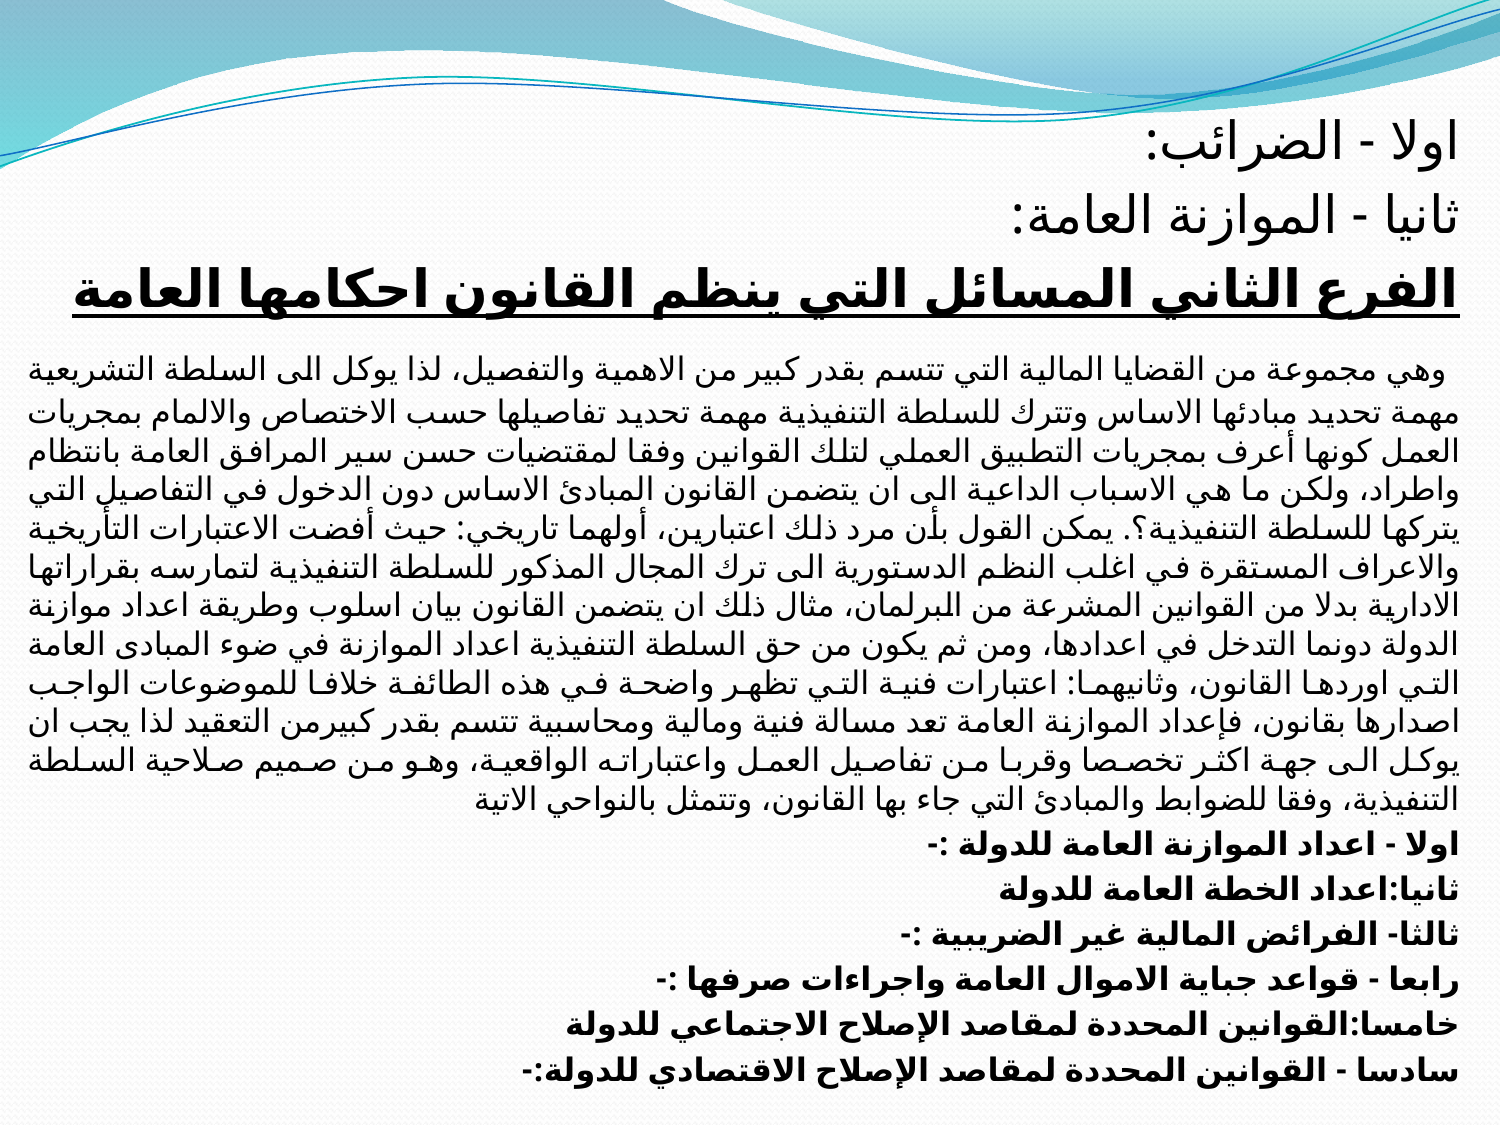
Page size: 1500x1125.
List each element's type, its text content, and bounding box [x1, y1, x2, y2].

list اولا - الضرائب: ثانيا - الموازنة العامة: الفرع الثاني المسائل التي ينظم القانون احكامها العامة وهي مجموعة من القضايا المالية التي تتسم بقدر كبير من الاهمية والتفصيل، لذا يوكل الى السلطة التشريعية مهمة تحديد مبادئها الاساس وتترك للسلطة التنفيذية مهمة تحديد تفاصيلها حسب الاختصاص والالمام بمجريات العمل كونها أعرف بمجريات التطبيق العملي لتلك القوانين وفقا لمقتضيات حسن سير المرافق العامة بانتظام واطراد، ولكن ما هي الاسباب الداعية الى ان يتضمن القانون المبادئ الاساس دون الدخول في التفاصيل التي يتركها للسلطة التنفيذية؟. يمكن القول بأن مرد ذلك اعتبارين، أولهما تاريخي: حيث أفضت الاعتبارات التأريخية والاعراف المستقرة في اغلب النظم الدستورية الى ترك المجال المذكور للسلطة التنفيذية لتمارسه بقراراتها الادارية بدلا من القوانين المشرعة من البرلمان، مثال ذلك ان يتضمن القانون بيان اسلوب وطريقة اعداد موازنة الدولة دونما التدخل في اعدادها، ومن ثم يكون من حق السلطة التنفيذية اعداد الموازنة في ضوء المبادى العامة التي اوردها القانون، وثانيهما: اعتبارات فنية التي تظهر واضحة في هذه الطائفة خلافا للموضوعات الواجب اصدارها بقانون، فإعداد الموازنة العامة تعد مسالة فنية ومالية ومحاسبية تتسم بقدر كبيرمن التعقيد لذا يجب ان يوكل الى جهة اكثر تخصصا وقربا من تفاصيل العمل واعتباراته الواقعية، وهو من صميم صلاحية السلطة التنفيذية، وفقا للضوابط والمبادئ التي جاء بها القانون، وتتمثل بالنواحي الاتية اولا - اعداد الموازنة العامة للدولة :- ثانيا:اعداد الخطة العامة للدولة ثالثا- الفرائض المالية غير الضريبية :- رابعا - قواعد جباية الاموال العامة واجراءات صرفها :- خامسا:القوانين المحددة لمقاصد الإصلاح الاجتماعي للدولة سادسا - القوانين المحددة لمقاصد الإصلاح الاقتصادي للدولة:- [12, 99, 1475, 1113]
